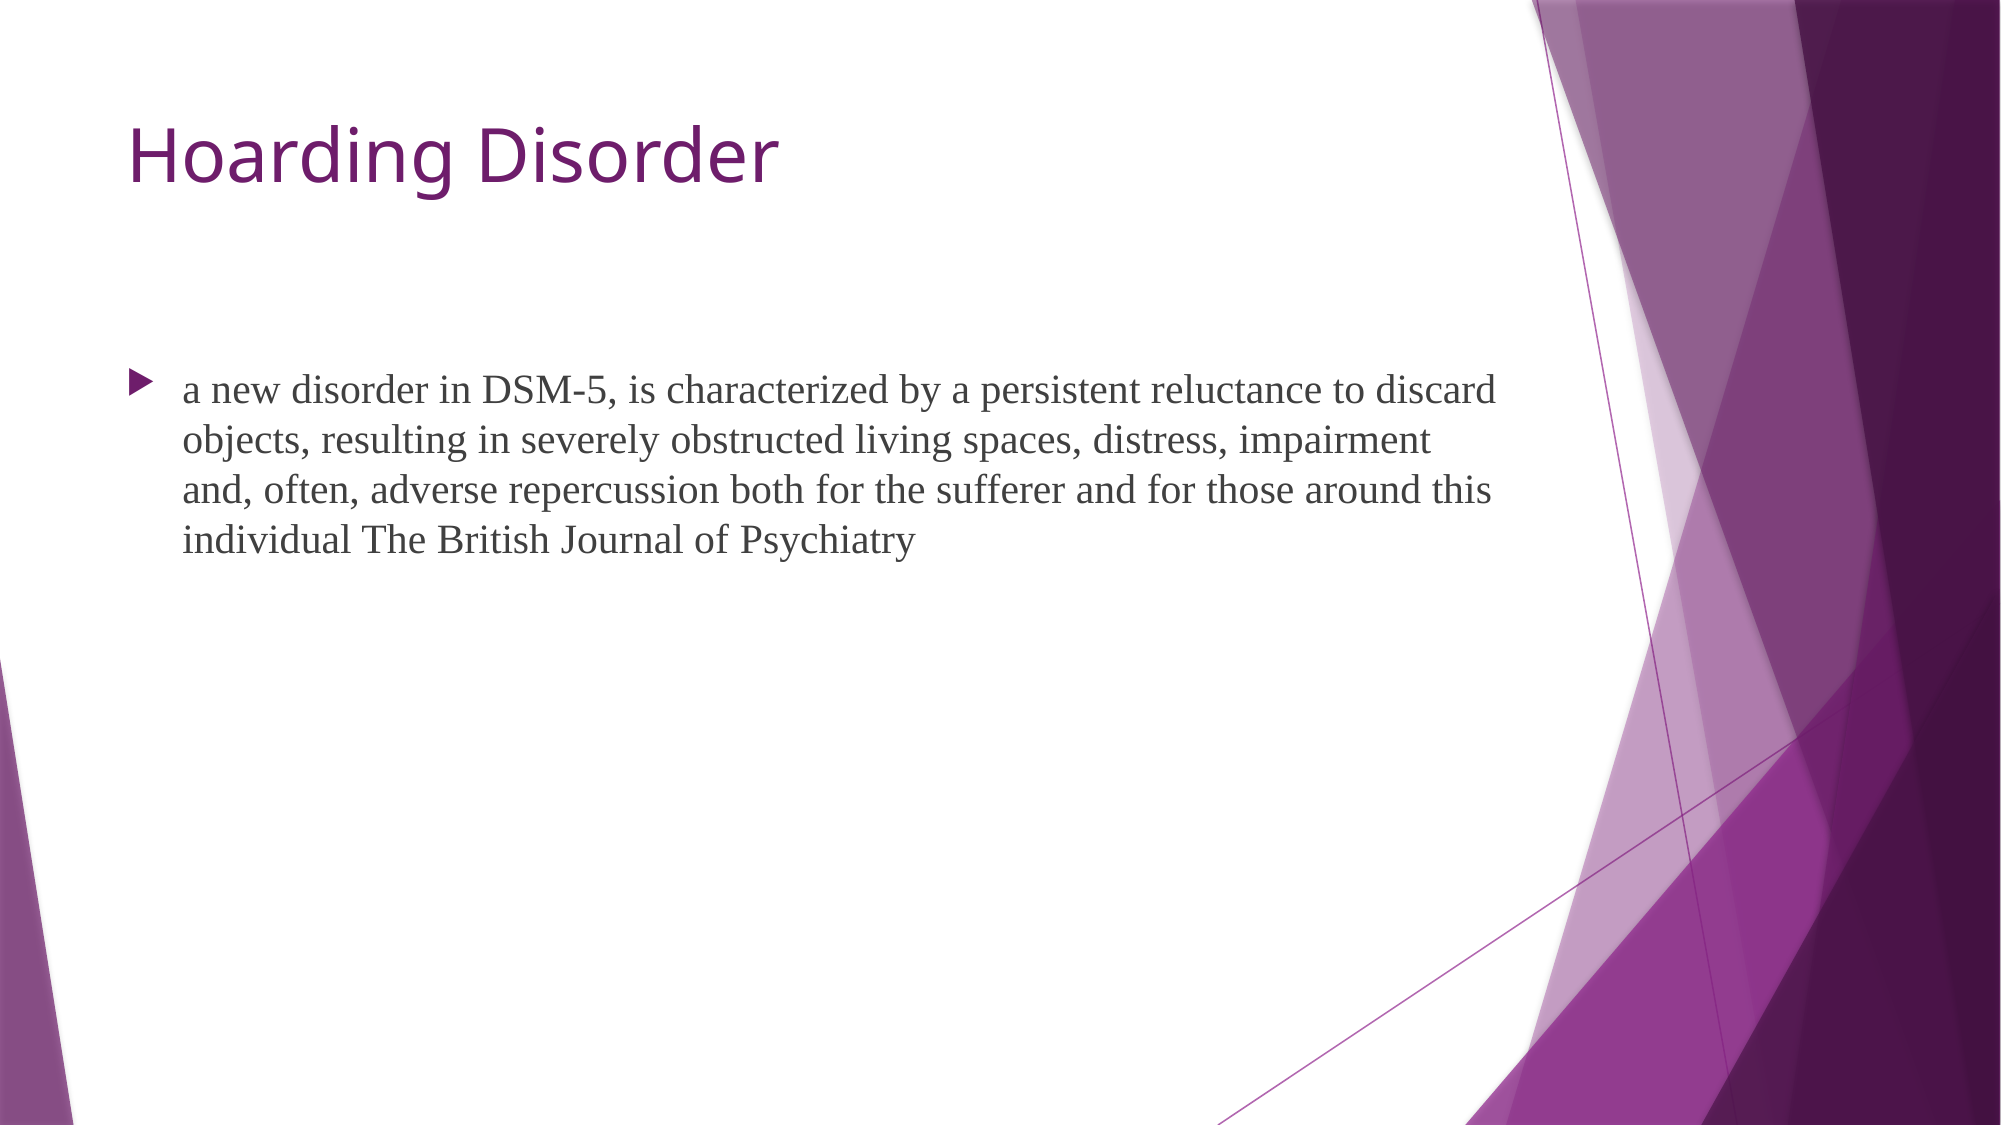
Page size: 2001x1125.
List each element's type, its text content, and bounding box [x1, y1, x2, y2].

title Hoarding Disorder [111, 99, 1522, 317]
list a new disorder in DSM-5, is characterized by a persistent reluctance to discard objects, resulting in severely obstructed living spaces, distress, impairment and, often, adverse repercussion both for the sufferer and for those around this individual The British Journal of Psychiatry [111, 354, 1522, 992]
